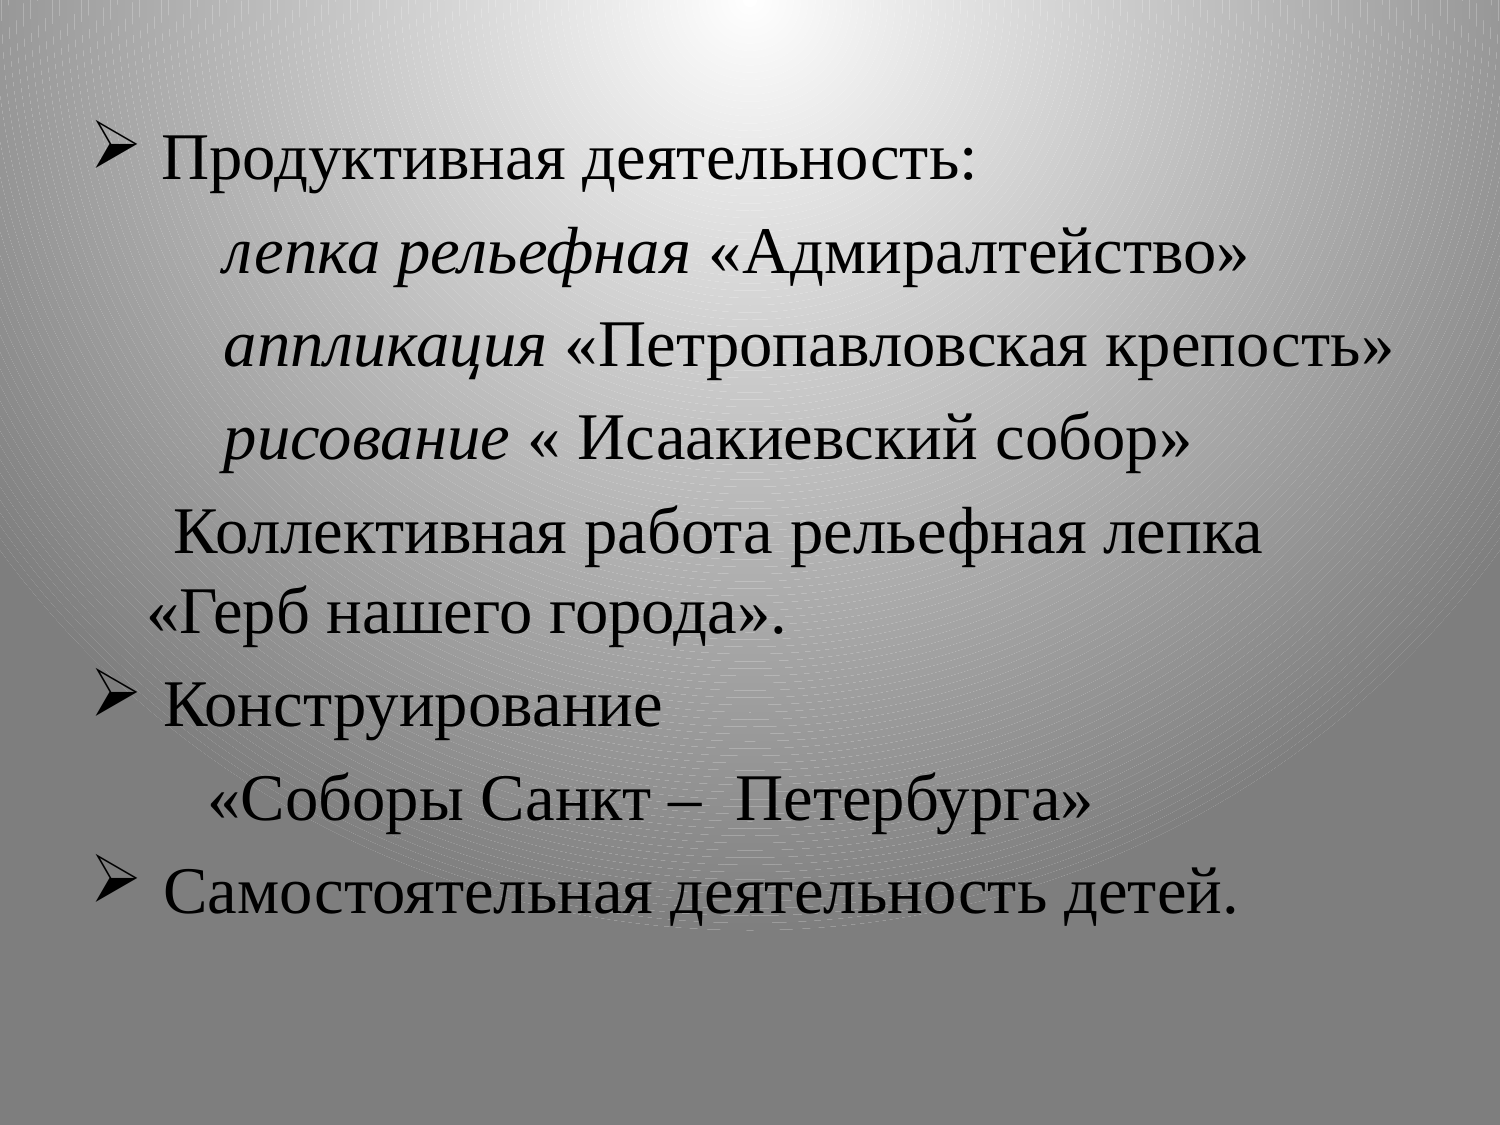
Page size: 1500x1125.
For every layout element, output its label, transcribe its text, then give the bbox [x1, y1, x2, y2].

list Продуктивная деятельность: лепка рельефная «Адмиралтейство» аппликация «Петропавловская крепость» рисование « Исаакиевский собор» Коллективная работа рельефная лепка «Герб нашего города». Конструирование «Соборы Санкт – Петербурга» Самостоятельная деятельность детей. [75, 105, 1425, 1005]
